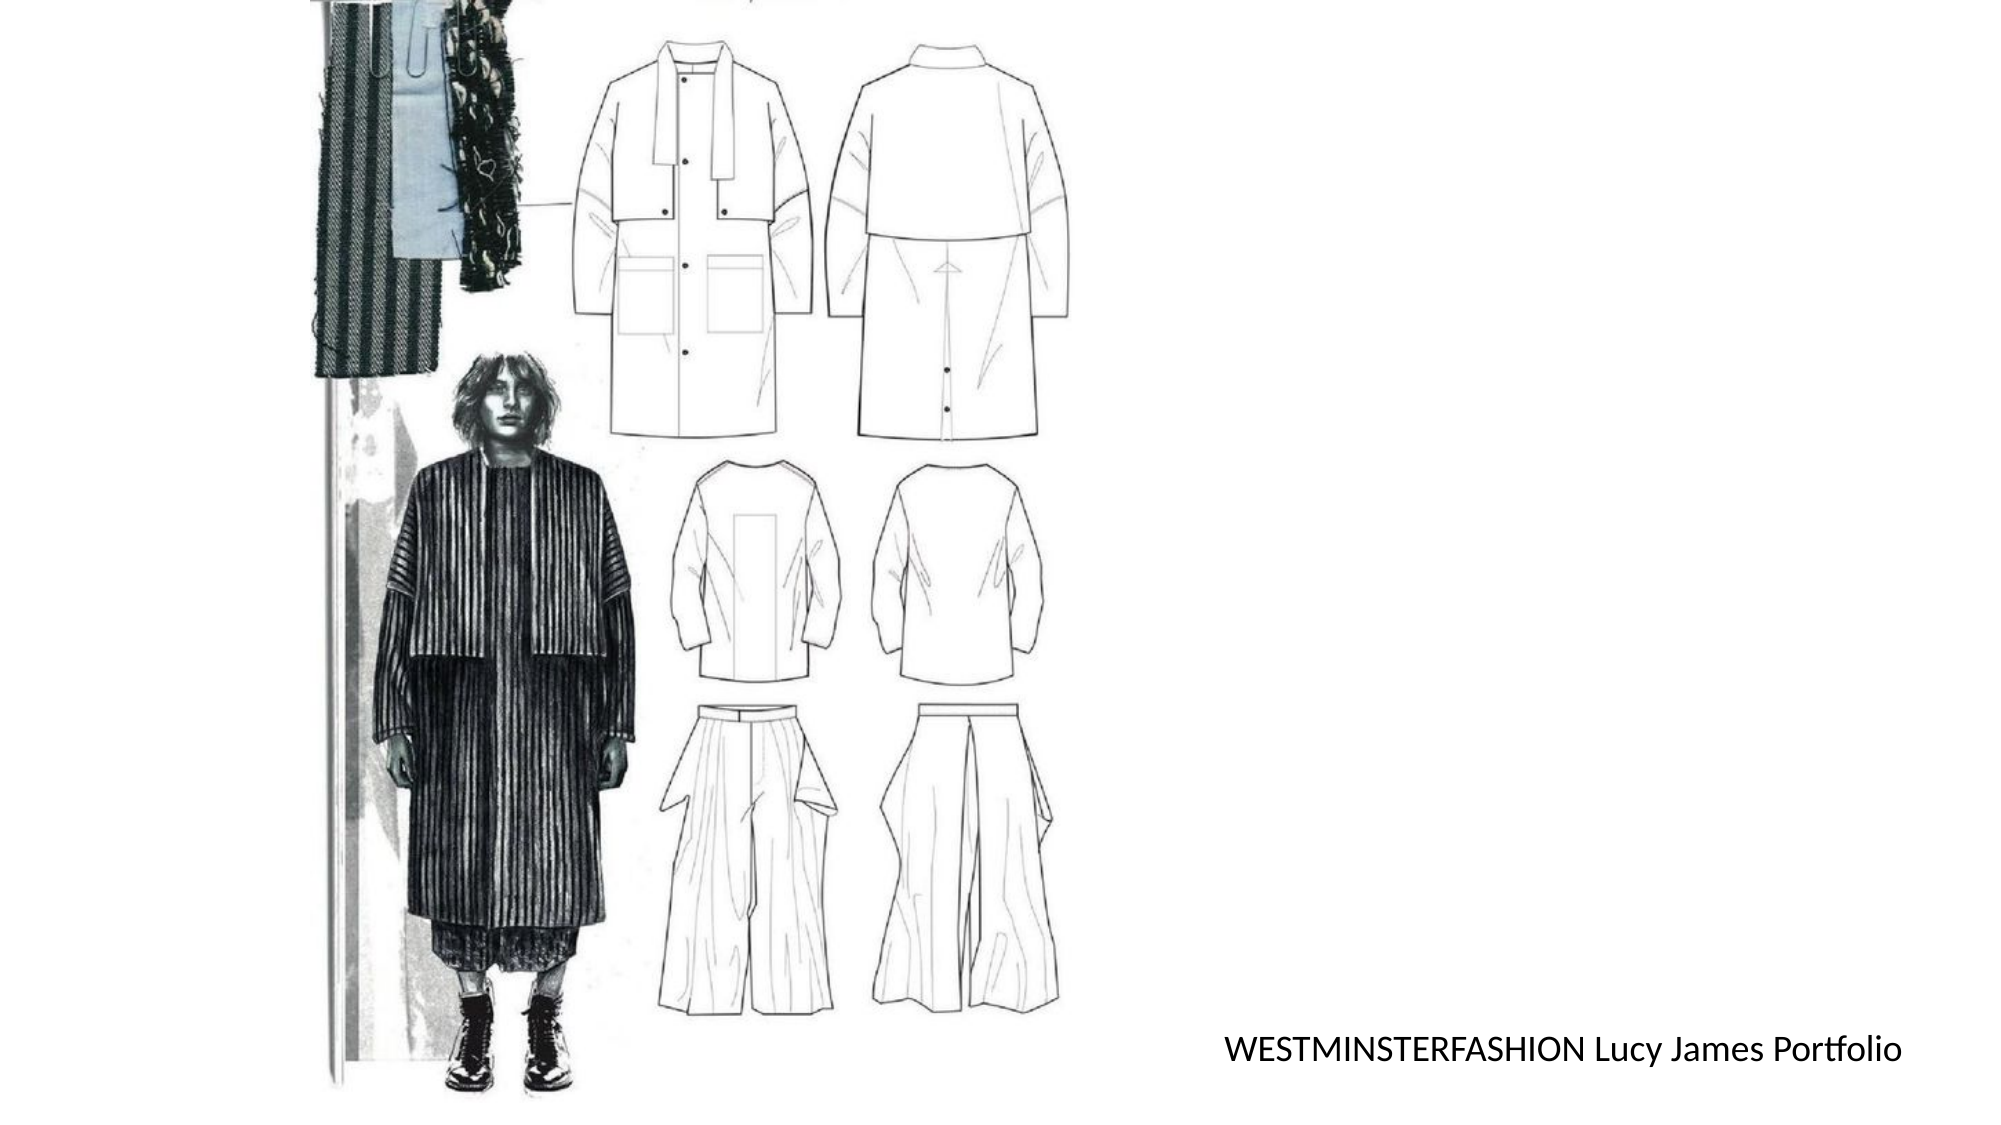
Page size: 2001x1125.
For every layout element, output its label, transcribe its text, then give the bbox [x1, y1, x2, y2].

text_box WESTMINSTERFASHION Lucy James Portfolio [1209, 1016, 1919, 1076]
picture [310, 0, 1088, 1125]
